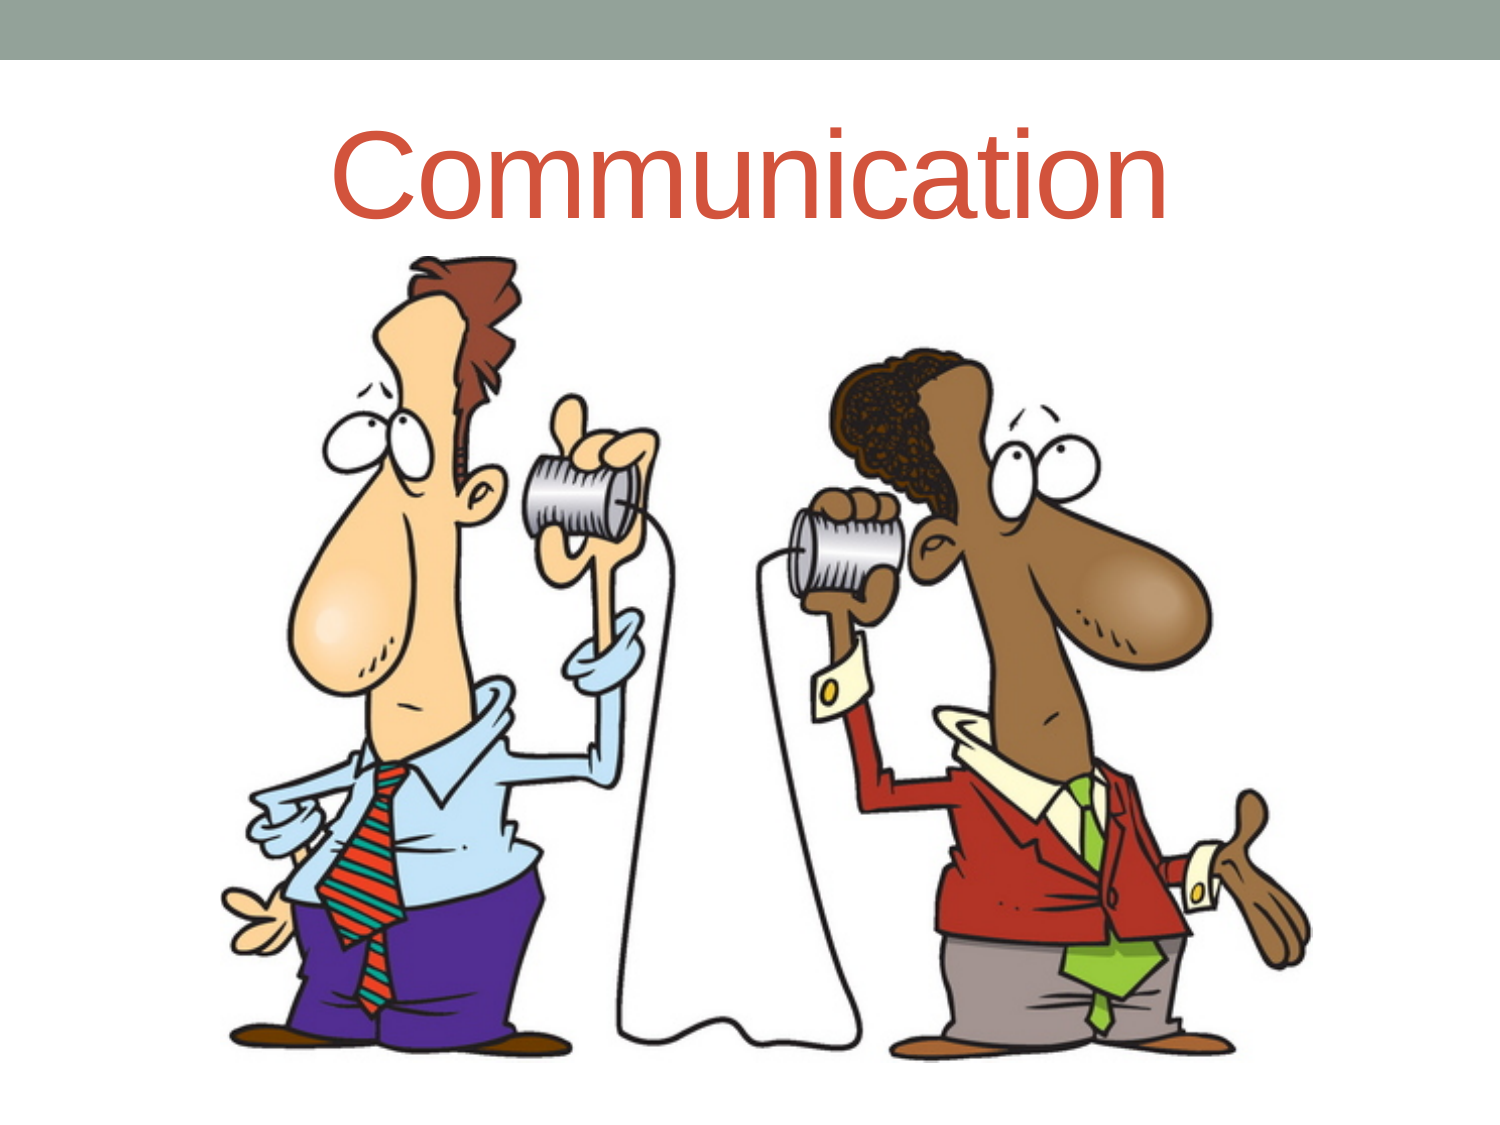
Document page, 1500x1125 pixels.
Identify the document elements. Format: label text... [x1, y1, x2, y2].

title Communication [75, 87, 1425, 250]
picture [220, 256, 1313, 1063]
